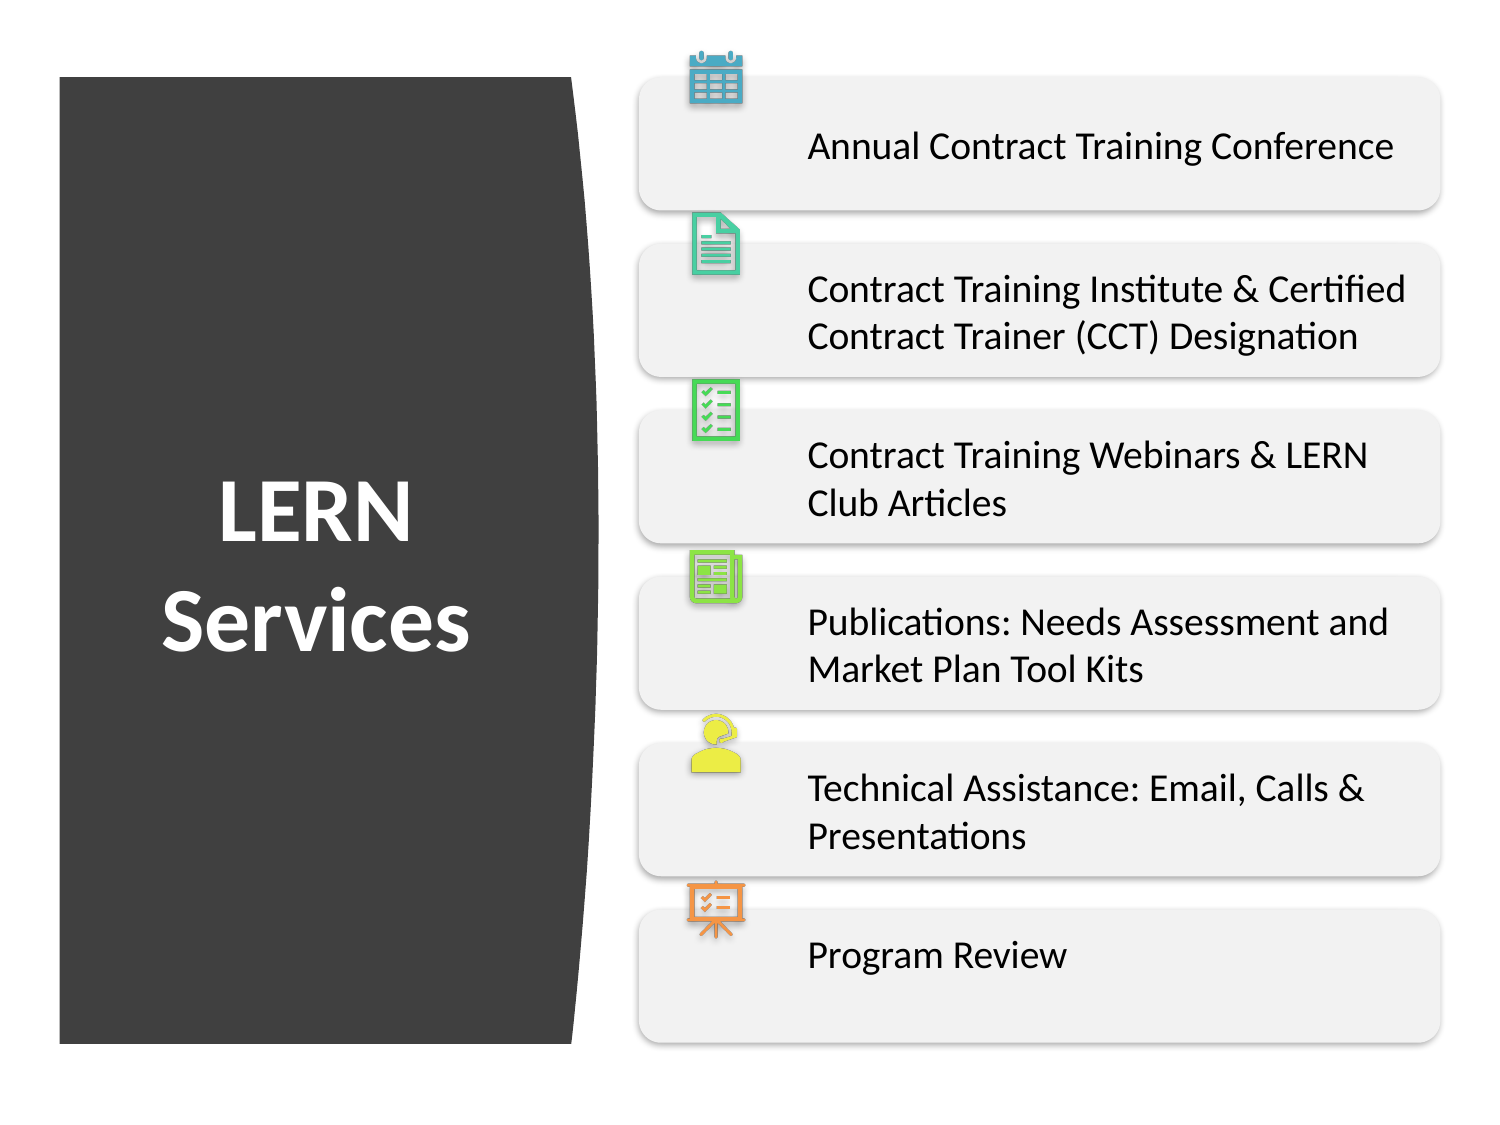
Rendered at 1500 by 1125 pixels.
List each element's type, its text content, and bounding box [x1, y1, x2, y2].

title LERN Services [106, 166, 527, 953]
picture [679, 40, 753, 76]
text_box [57, 75, 601, 1046]
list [638, 76, 1441, 1043]
